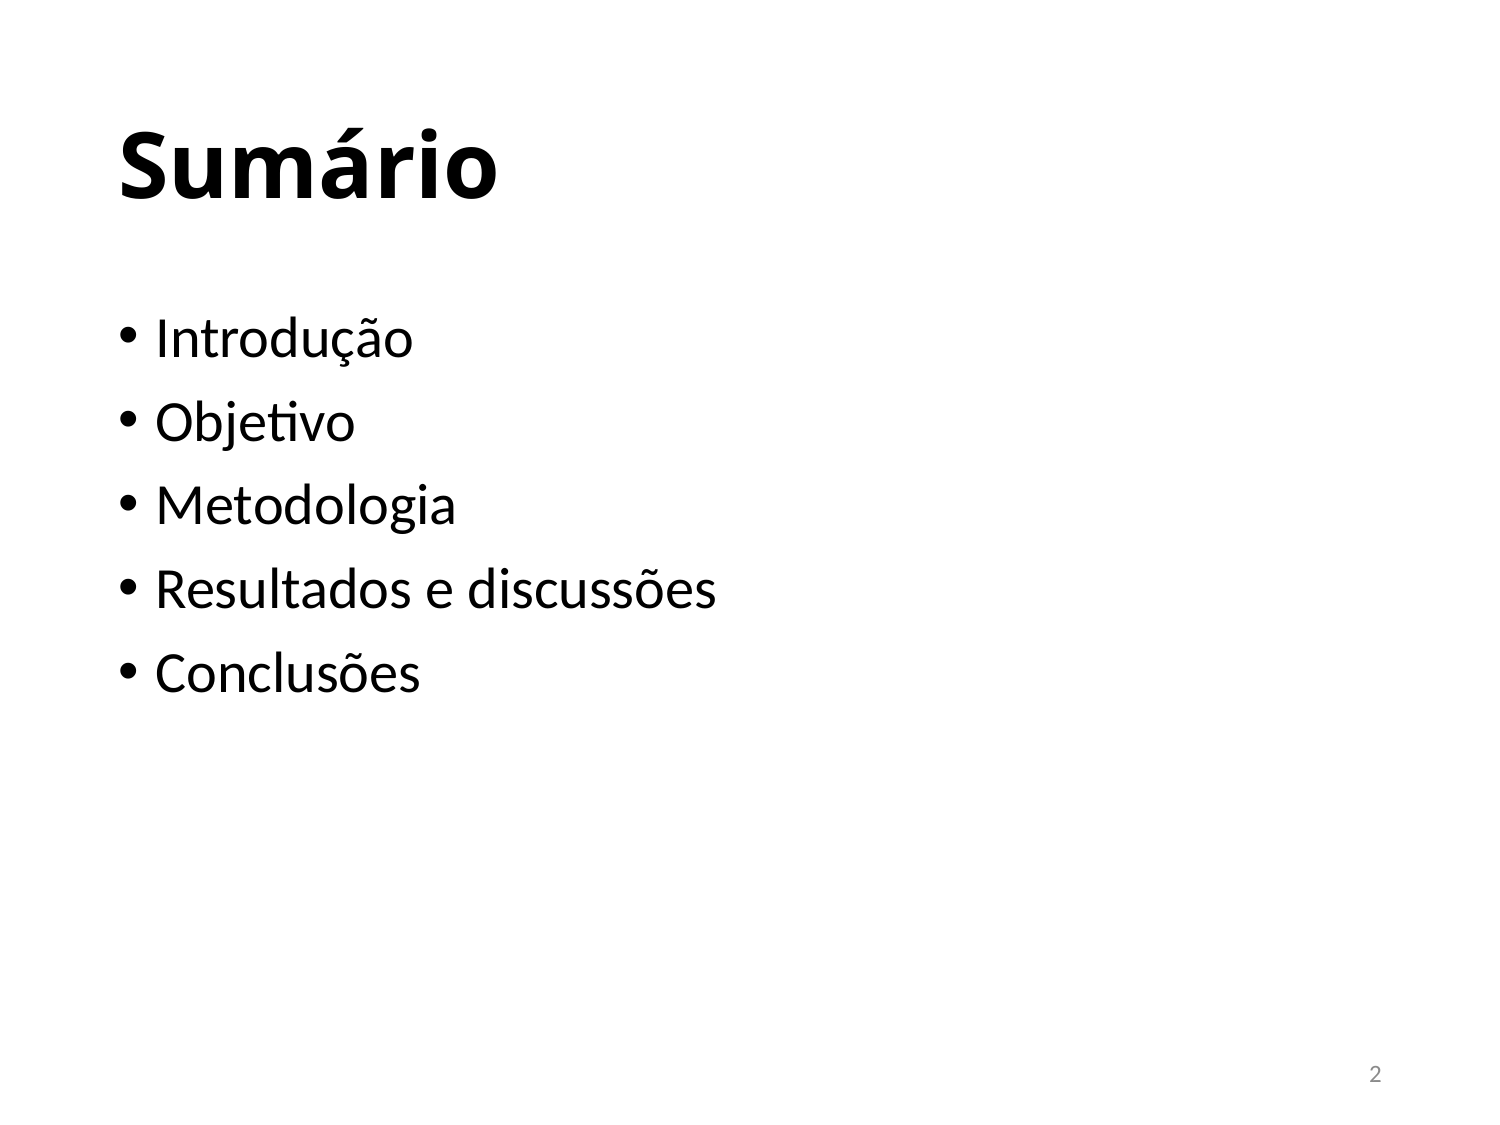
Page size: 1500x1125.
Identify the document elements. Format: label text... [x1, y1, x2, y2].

title Sumário [103, 59, 1397, 278]
slide_number 2 [1059, 1042, 1397, 1103]
list Introdução Objetivo Metodologia Resultados e discussões Conclusões [103, 299, 1397, 1014]
